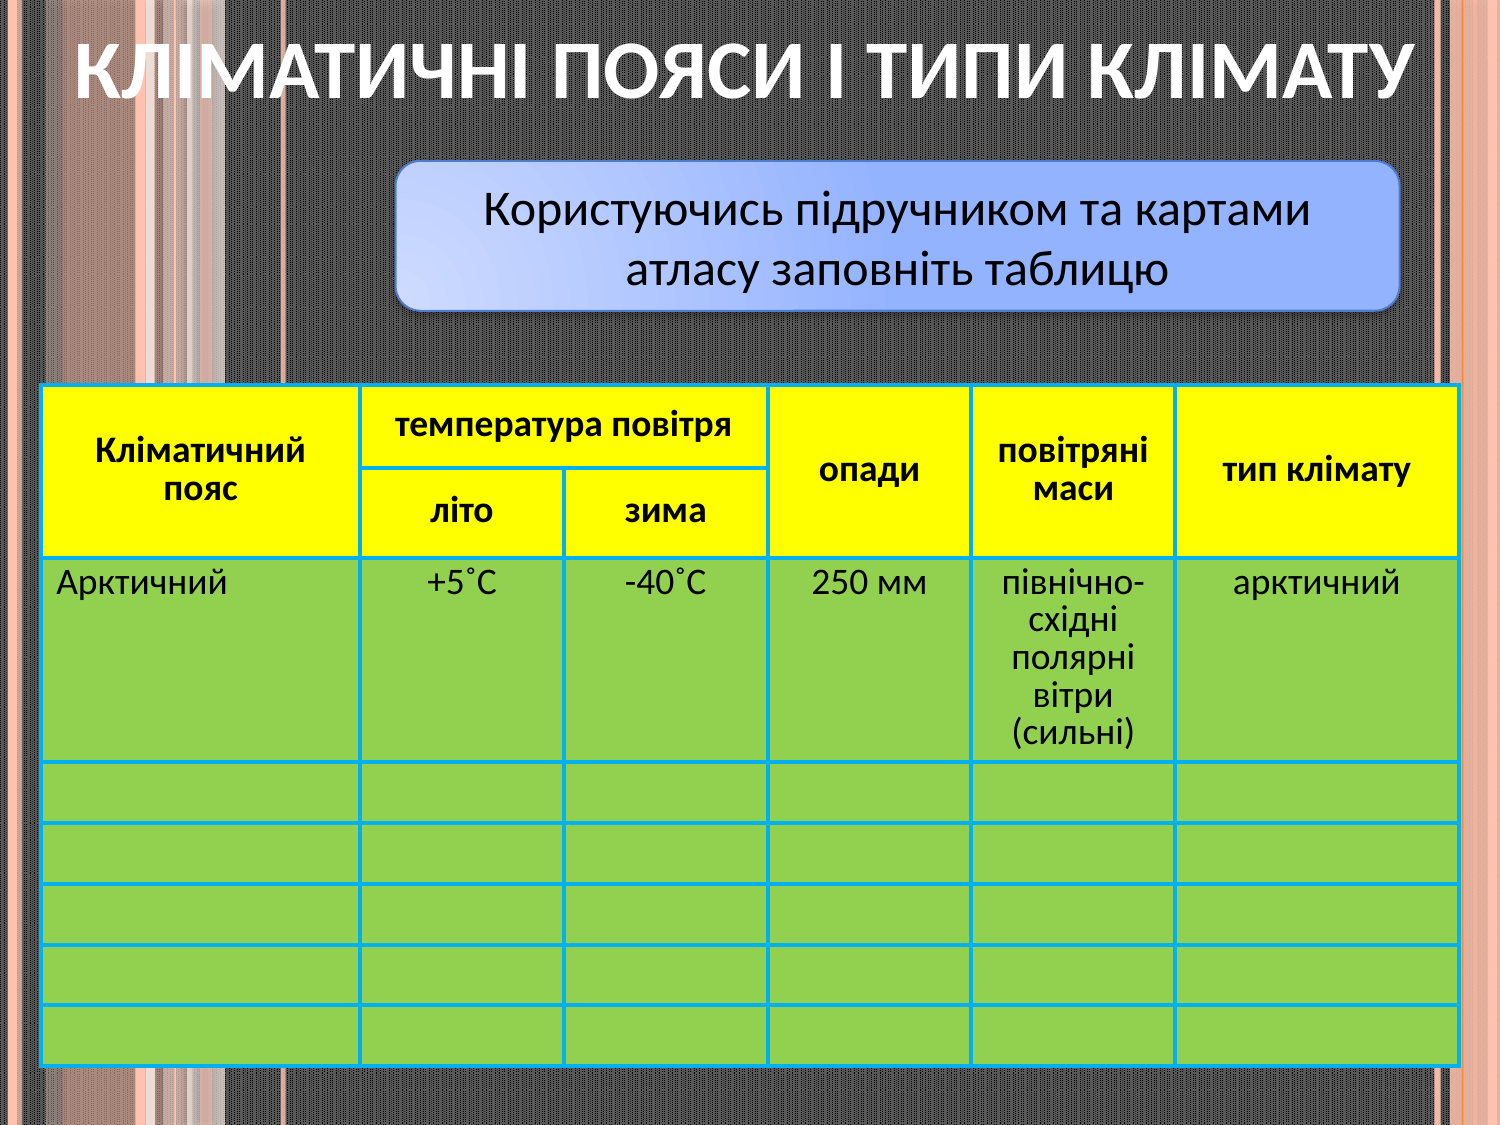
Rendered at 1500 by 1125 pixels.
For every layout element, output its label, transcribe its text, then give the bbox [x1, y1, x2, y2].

text_box Користуючись підручником та картами атласу заповніть таблицю [394, 159, 1401, 312]
table_cell [566, 947, 766, 1003]
table_cell [770, 947, 969, 1003]
table_cell [973, 764, 1173, 821]
table_header температура повітря [362, 387, 766, 466]
table_cell [43, 764, 358, 821]
table_cell +5˚С [362, 560, 562, 760]
table_cell [362, 886, 562, 943]
table_cell зима [566, 470, 766, 556]
table_cell [770, 764, 969, 821]
table_cell [43, 1007, 358, 1064]
table_cell [362, 947, 562, 1003]
table_cell [973, 825, 1173, 882]
table_cell Арктичний [43, 560, 358, 760]
table_cell [43, 886, 358, 943]
table_cell північно-східні полярні вітри (сильні) [973, 560, 1173, 760]
table_cell [566, 764, 766, 821]
table_cell -40˚С [566, 560, 766, 760]
table_cell [973, 1007, 1173, 1064]
table_cell [770, 886, 969, 943]
table_cell [362, 825, 562, 882]
table_header опади [770, 387, 969, 556]
table_header повітряні маси [973, 387, 1173, 556]
table_cell [362, 764, 562, 821]
table_cell [566, 886, 766, 943]
table_cell [973, 886, 1173, 943]
table_cell [1177, 886, 1457, 943]
table_cell [43, 825, 358, 882]
table_cell [770, 825, 969, 882]
table_cell [1177, 764, 1457, 821]
table_cell літо [362, 470, 562, 556]
table_cell арктичний [1177, 560, 1457, 760]
table_cell [1177, 1007, 1457, 1064]
table_cell [566, 1007, 766, 1064]
table_header тип клімату [1177, 387, 1457, 556]
table_cell [566, 825, 766, 882]
table_cell [362, 1007, 562, 1064]
title КЛІМАТИЧНІ ПОЯСИ І ТИПИ КЛІМАТУ [53, 4, 1432, 123]
table_cell [1177, 947, 1457, 1003]
table_header Кліматичний пояс [43, 387, 358, 556]
table_cell [973, 947, 1173, 1003]
table_cell [1177, 825, 1457, 882]
table_cell [43, 947, 358, 1003]
table_cell 250 мм [770, 560, 969, 760]
table_cell [770, 1007, 969, 1064]
